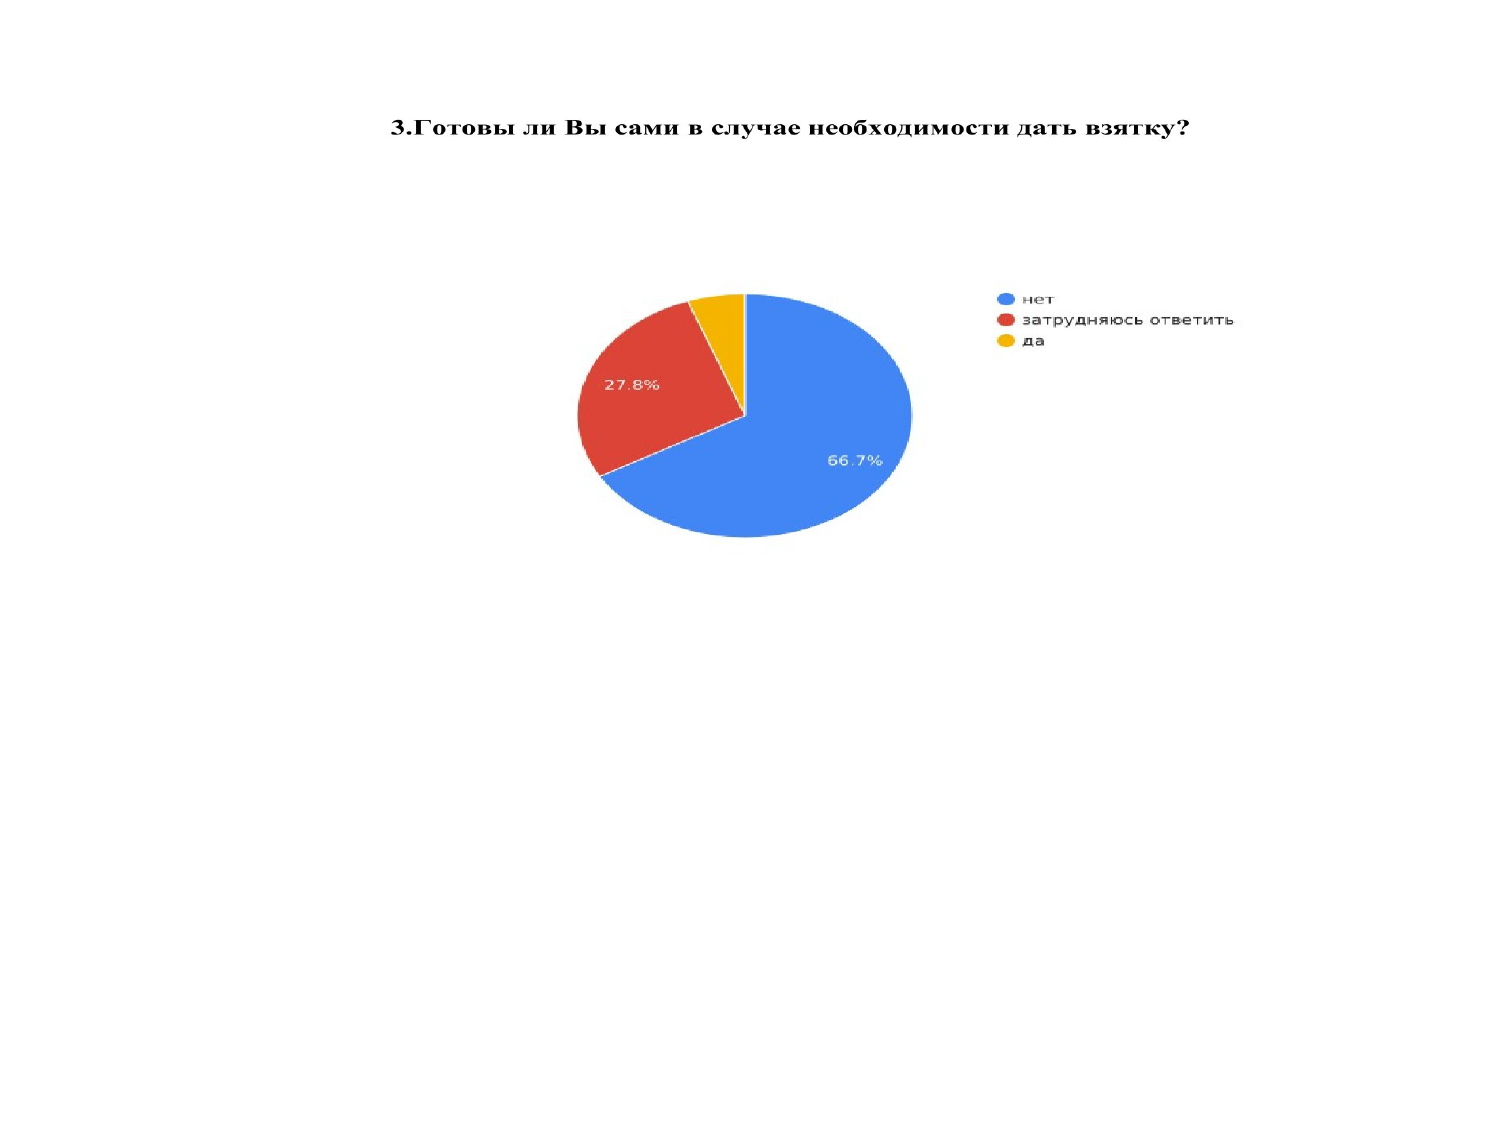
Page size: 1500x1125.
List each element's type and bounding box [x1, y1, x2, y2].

picture [292, 46, 1275, 1055]
